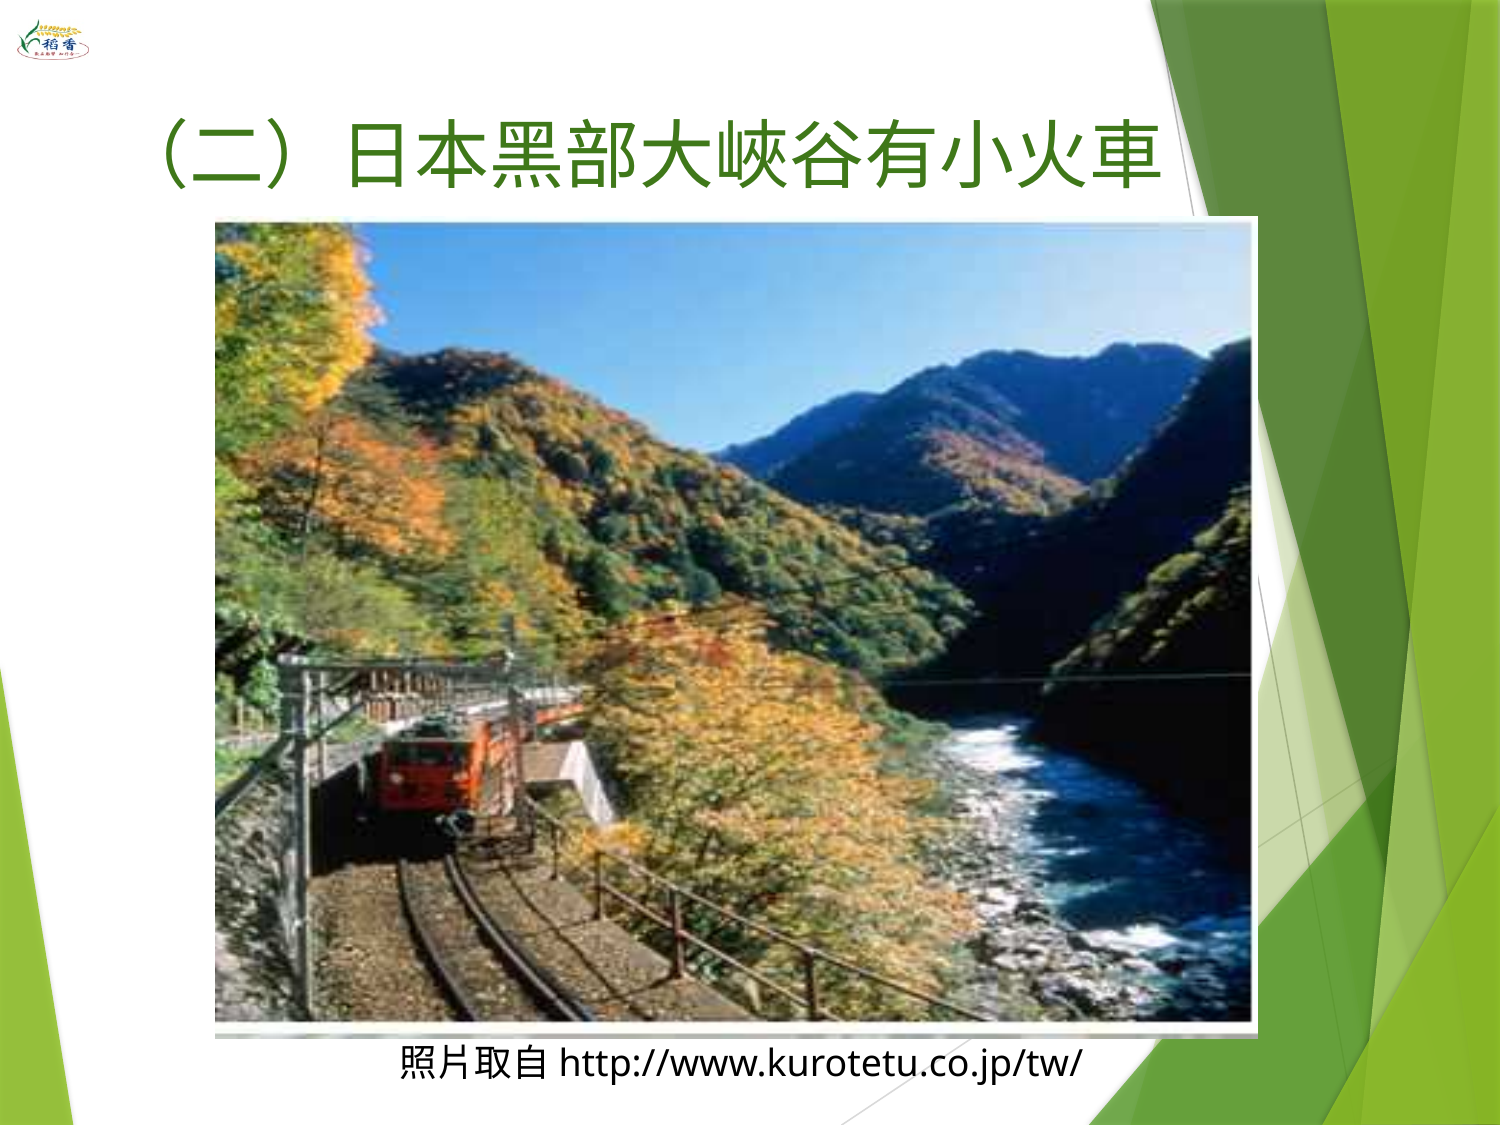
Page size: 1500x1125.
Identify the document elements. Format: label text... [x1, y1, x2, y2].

title （二）日本黑部大峽谷有小火車 [99, 99, 1211, 317]
text_box 照片取自http://www.kurotetu.co.jp/tw/ [307, 1048, 1176, 1091]
picture [17, 19, 89, 60]
picture [214, 215, 1259, 1039]
